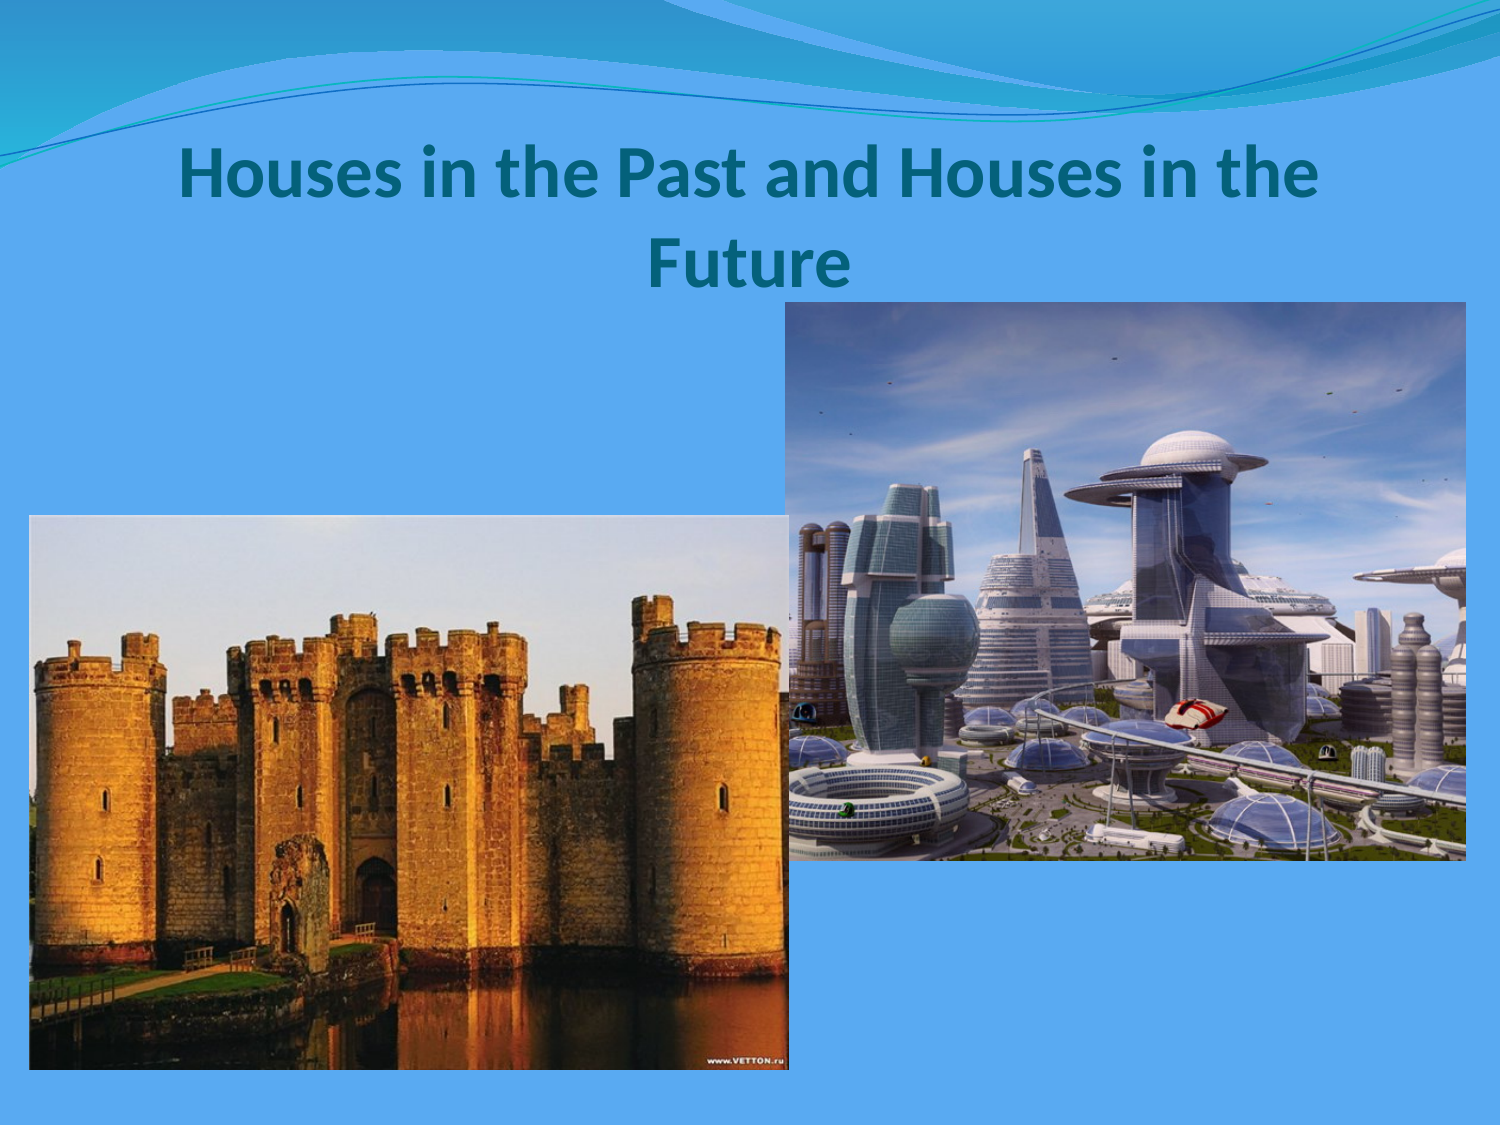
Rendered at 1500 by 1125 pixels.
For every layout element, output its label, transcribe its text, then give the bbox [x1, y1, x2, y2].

picture [29, 514, 789, 1070]
title Houses in the Past and Houses in the Future [75, 115, 1425, 303]
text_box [789, 517, 794, 861]
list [785, 302, 1466, 861]
